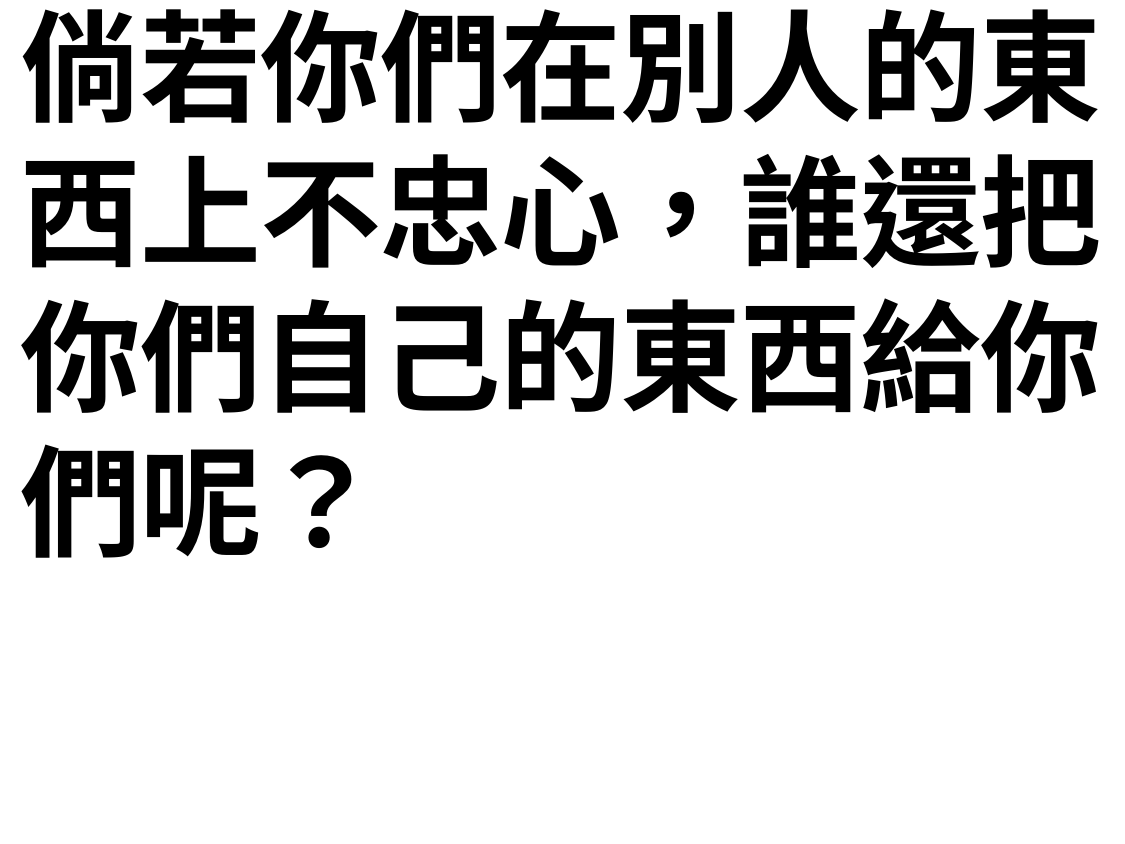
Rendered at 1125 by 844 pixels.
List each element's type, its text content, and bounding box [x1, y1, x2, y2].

text_box 倘若你們在別人的東西上不忠心，誰還把你們自己的東西給你們呢？ [5, 0, 1125, 579]
